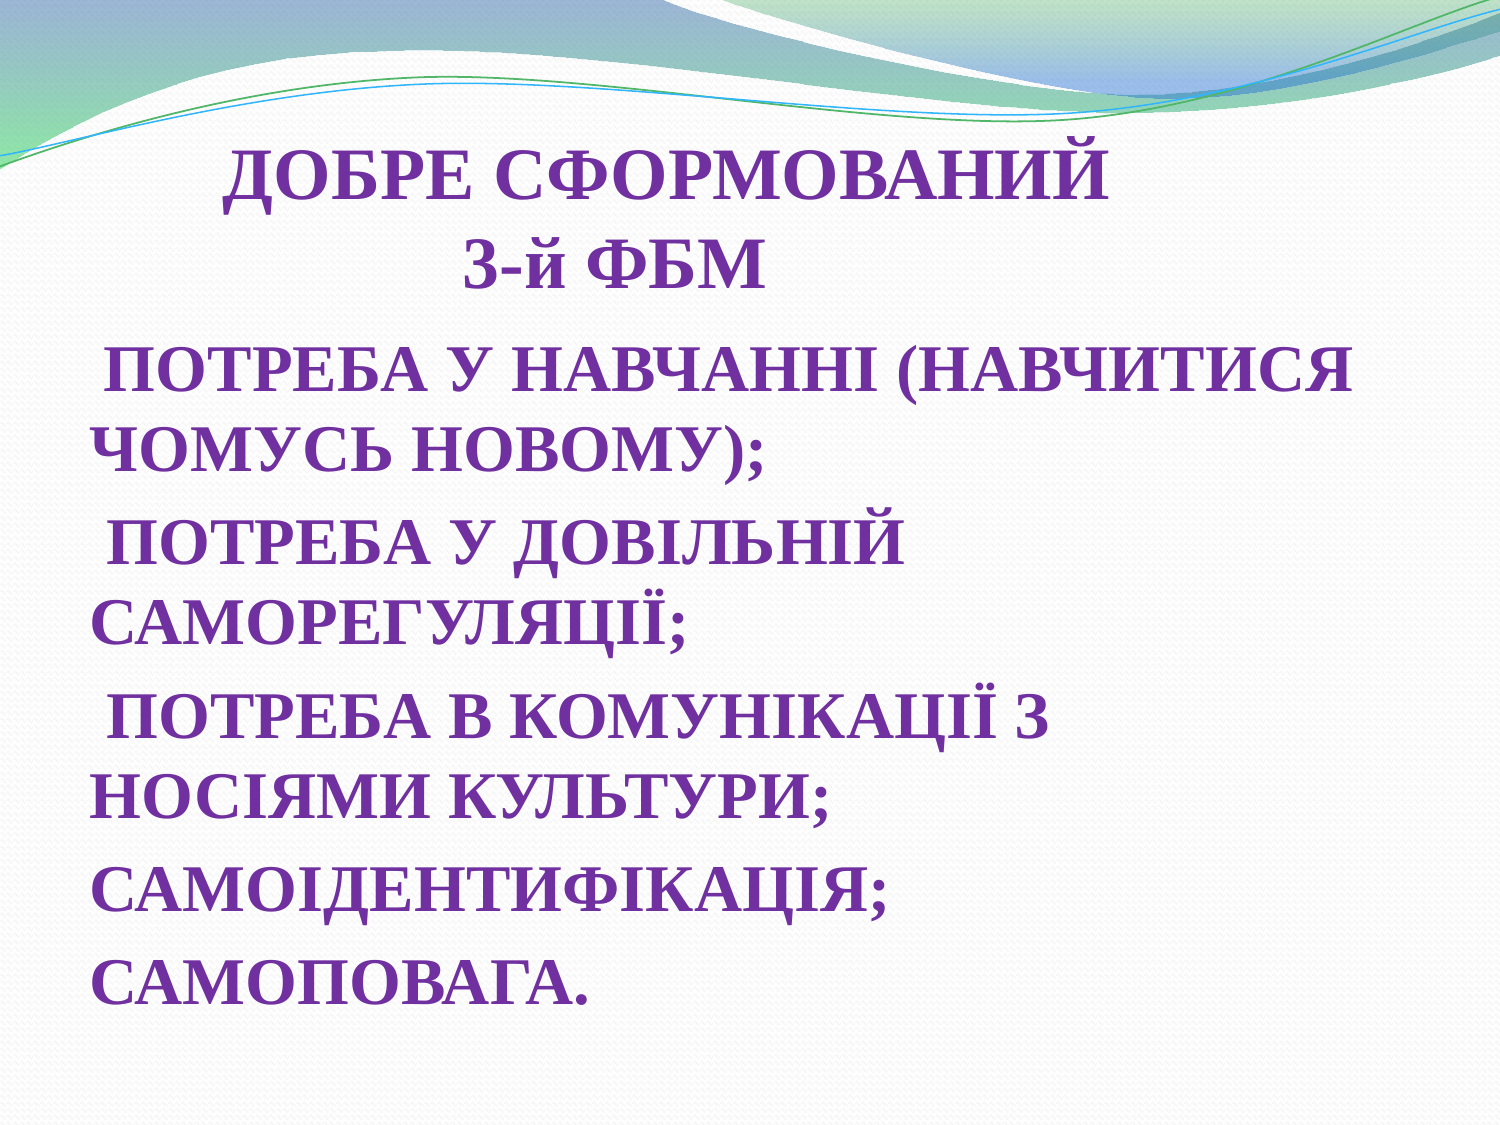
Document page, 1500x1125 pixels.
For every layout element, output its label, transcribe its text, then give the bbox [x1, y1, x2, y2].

list ПОТРЕБА У НАВЧАННІ (НАВЧИТИСЯ ЧОМУСЬ НОВОМУ); ПОТРЕБА У ДОВІЛЬНІЙ САМОРЕГУЛЯЦІЇ; ПОТРЕБА В КОМУНІКАЦІЇ З НОСІЯМИ КУЛЬТУРИ; САМОІДЕНТИФІКАЦІЯ; САМОПОВАГА. [75, 317, 1425, 1038]
title ДОБРЕ СФОРМОВАНИЙ 3-й ФБМ [75, 115, 1425, 303]
